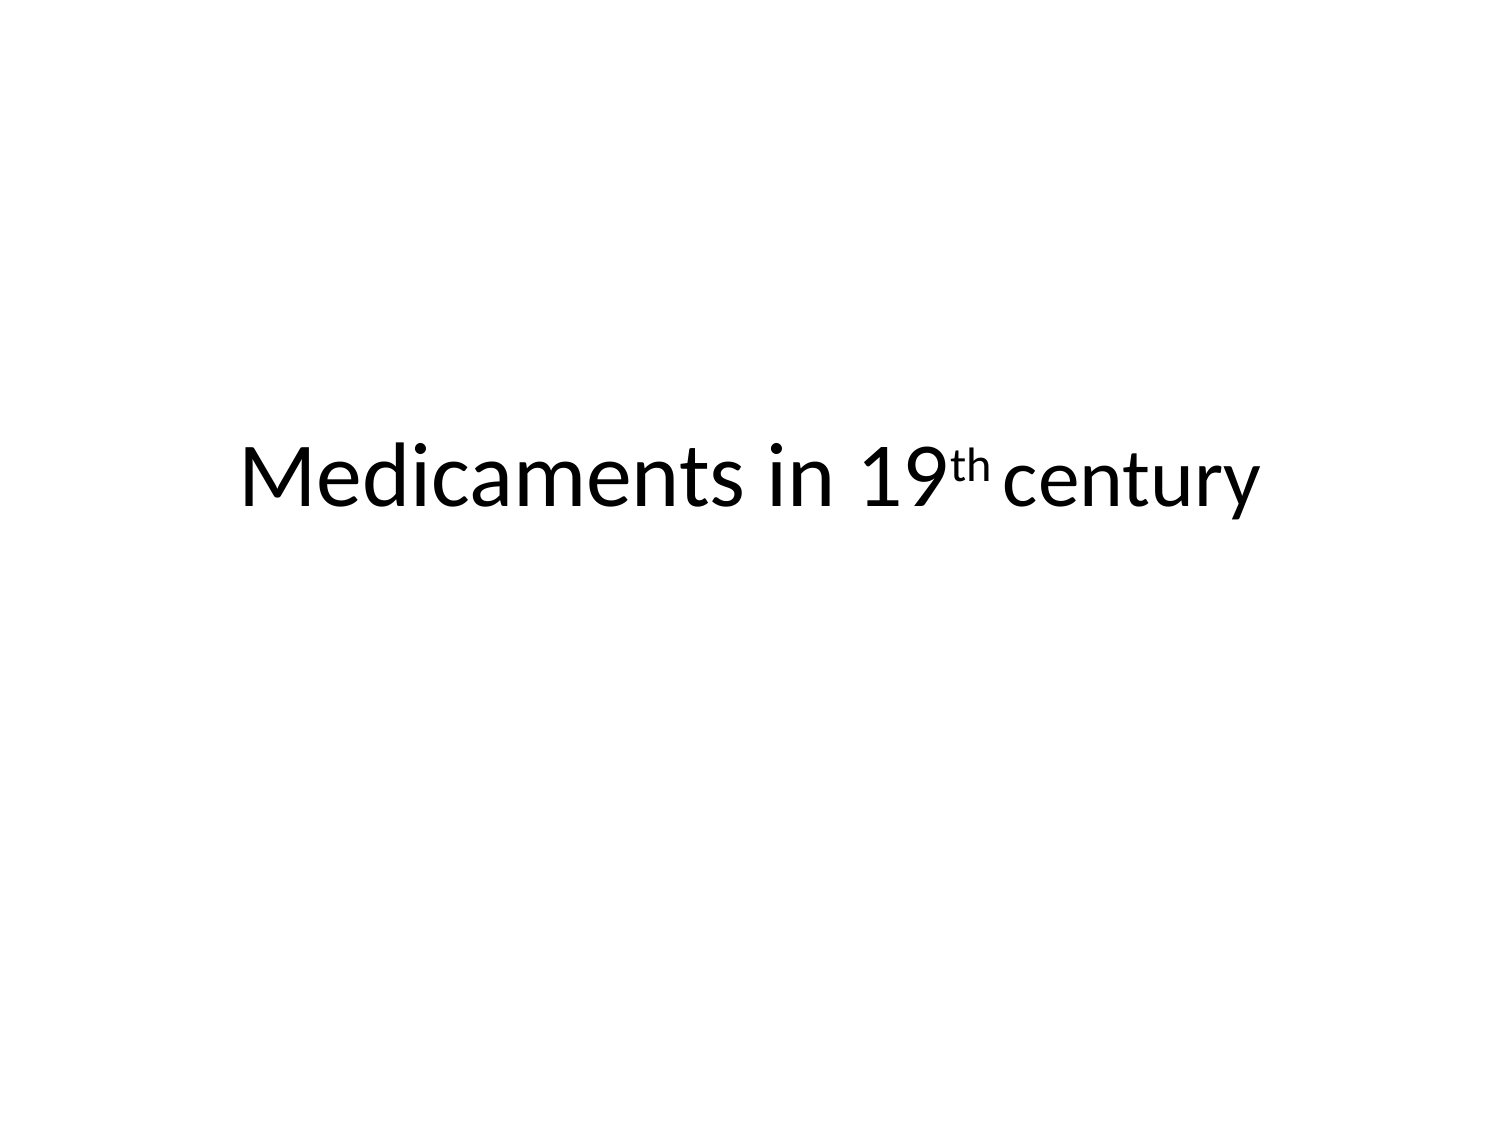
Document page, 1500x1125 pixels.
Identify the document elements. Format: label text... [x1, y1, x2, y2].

title Medicaments in 19th century [112, 349, 1388, 591]
